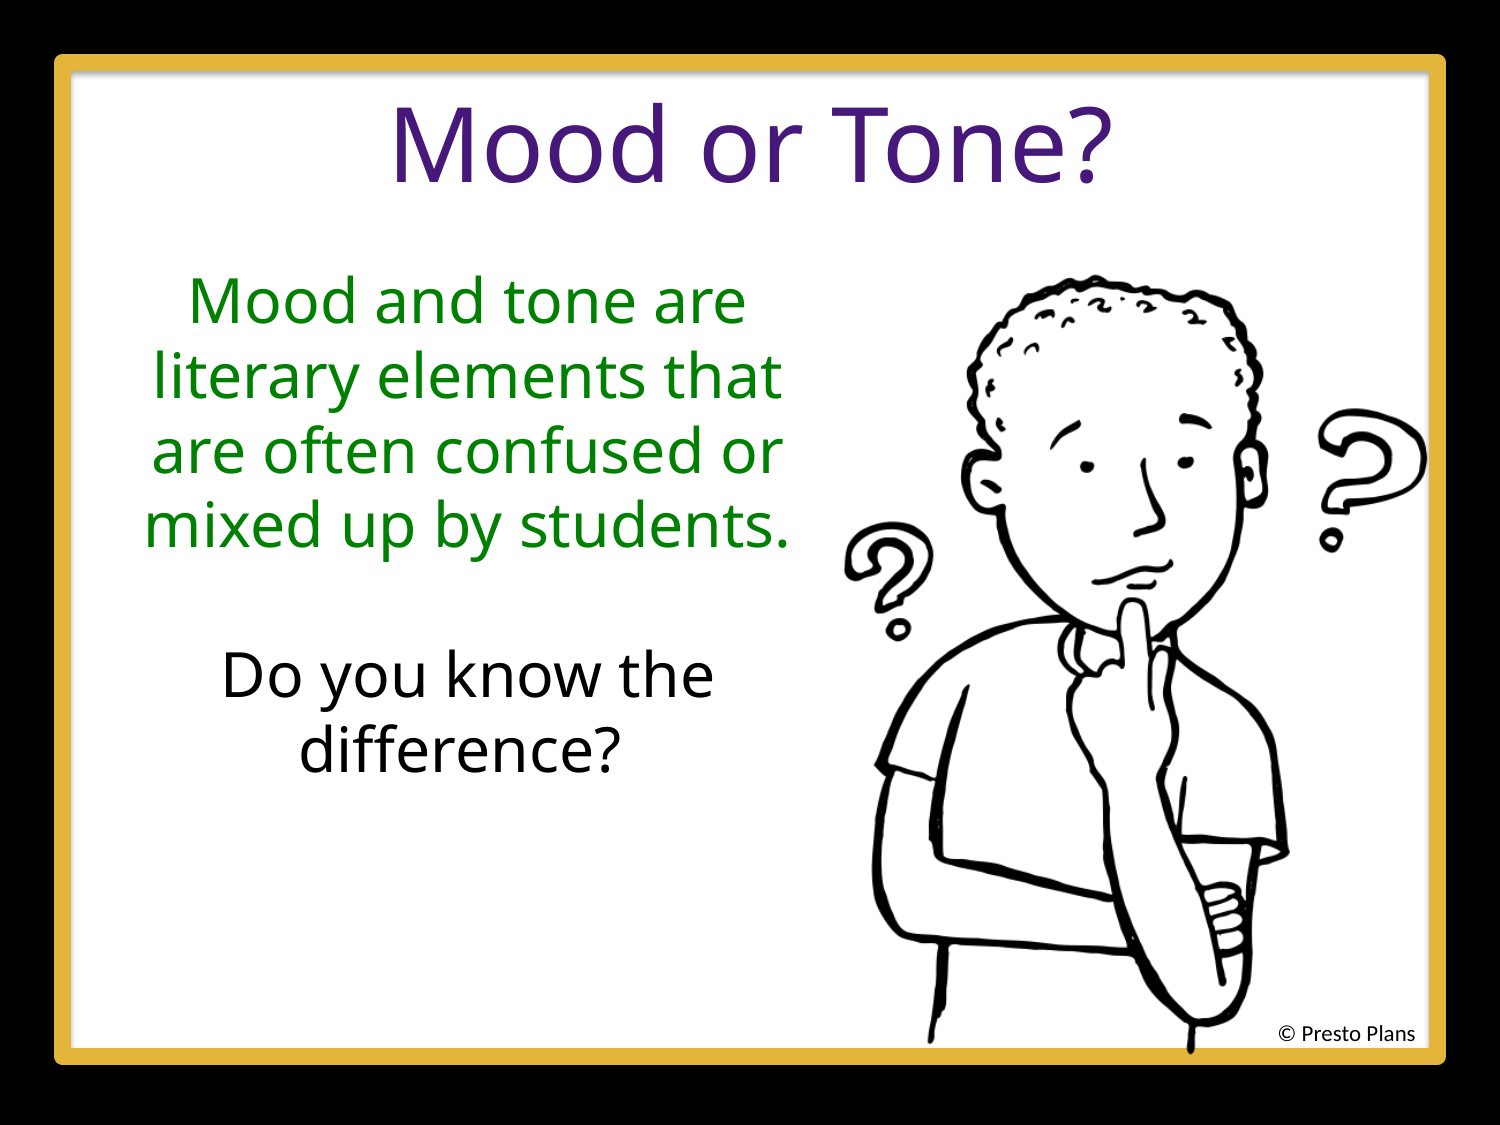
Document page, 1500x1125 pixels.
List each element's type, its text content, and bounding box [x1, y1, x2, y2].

text_box Mood or Tone? [213, 71, 1288, 211]
text_box [62, 62, 1438, 1057]
text_box Mood and tone are literary elements that are often confused or mixed up by students. Do you know the difference? [123, 253, 782, 793]
picture [787, 216, 1463, 1125]
text_box [24, 24, 1476, 1101]
